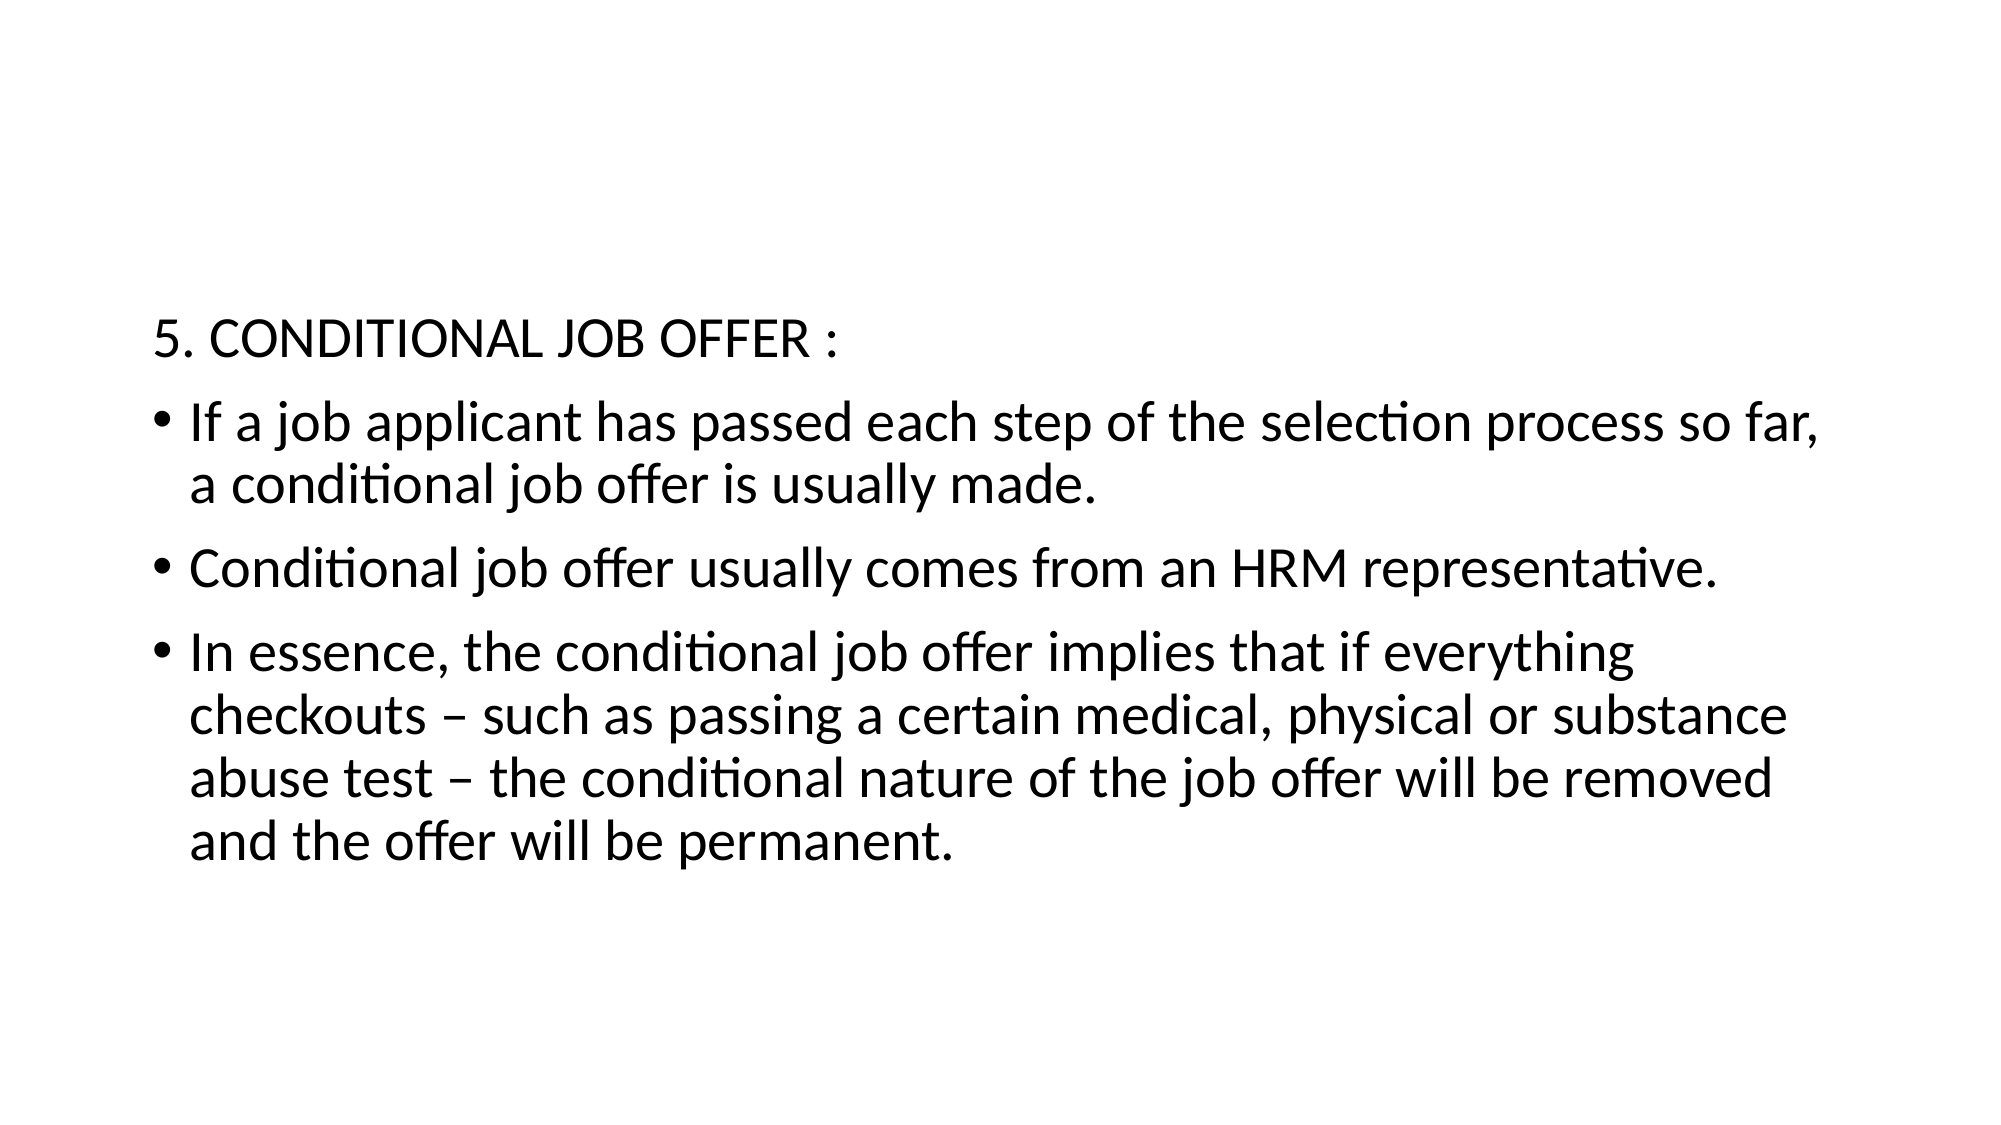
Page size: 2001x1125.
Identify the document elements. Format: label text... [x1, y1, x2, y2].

list 5. CONDITIONAL JOB OFFER : If a job applicant has passed each step of the selection process so far, a conditional job offer is usually made. Conditional job offer usually comes from an HRM representative. In essence, the conditional job offer implies that if everything checkouts – such as passing a certain medical, physical or substance abuse test – the conditional nature of the job offer will be removed and the offer will be permanent. [137, 299, 1863, 1014]
